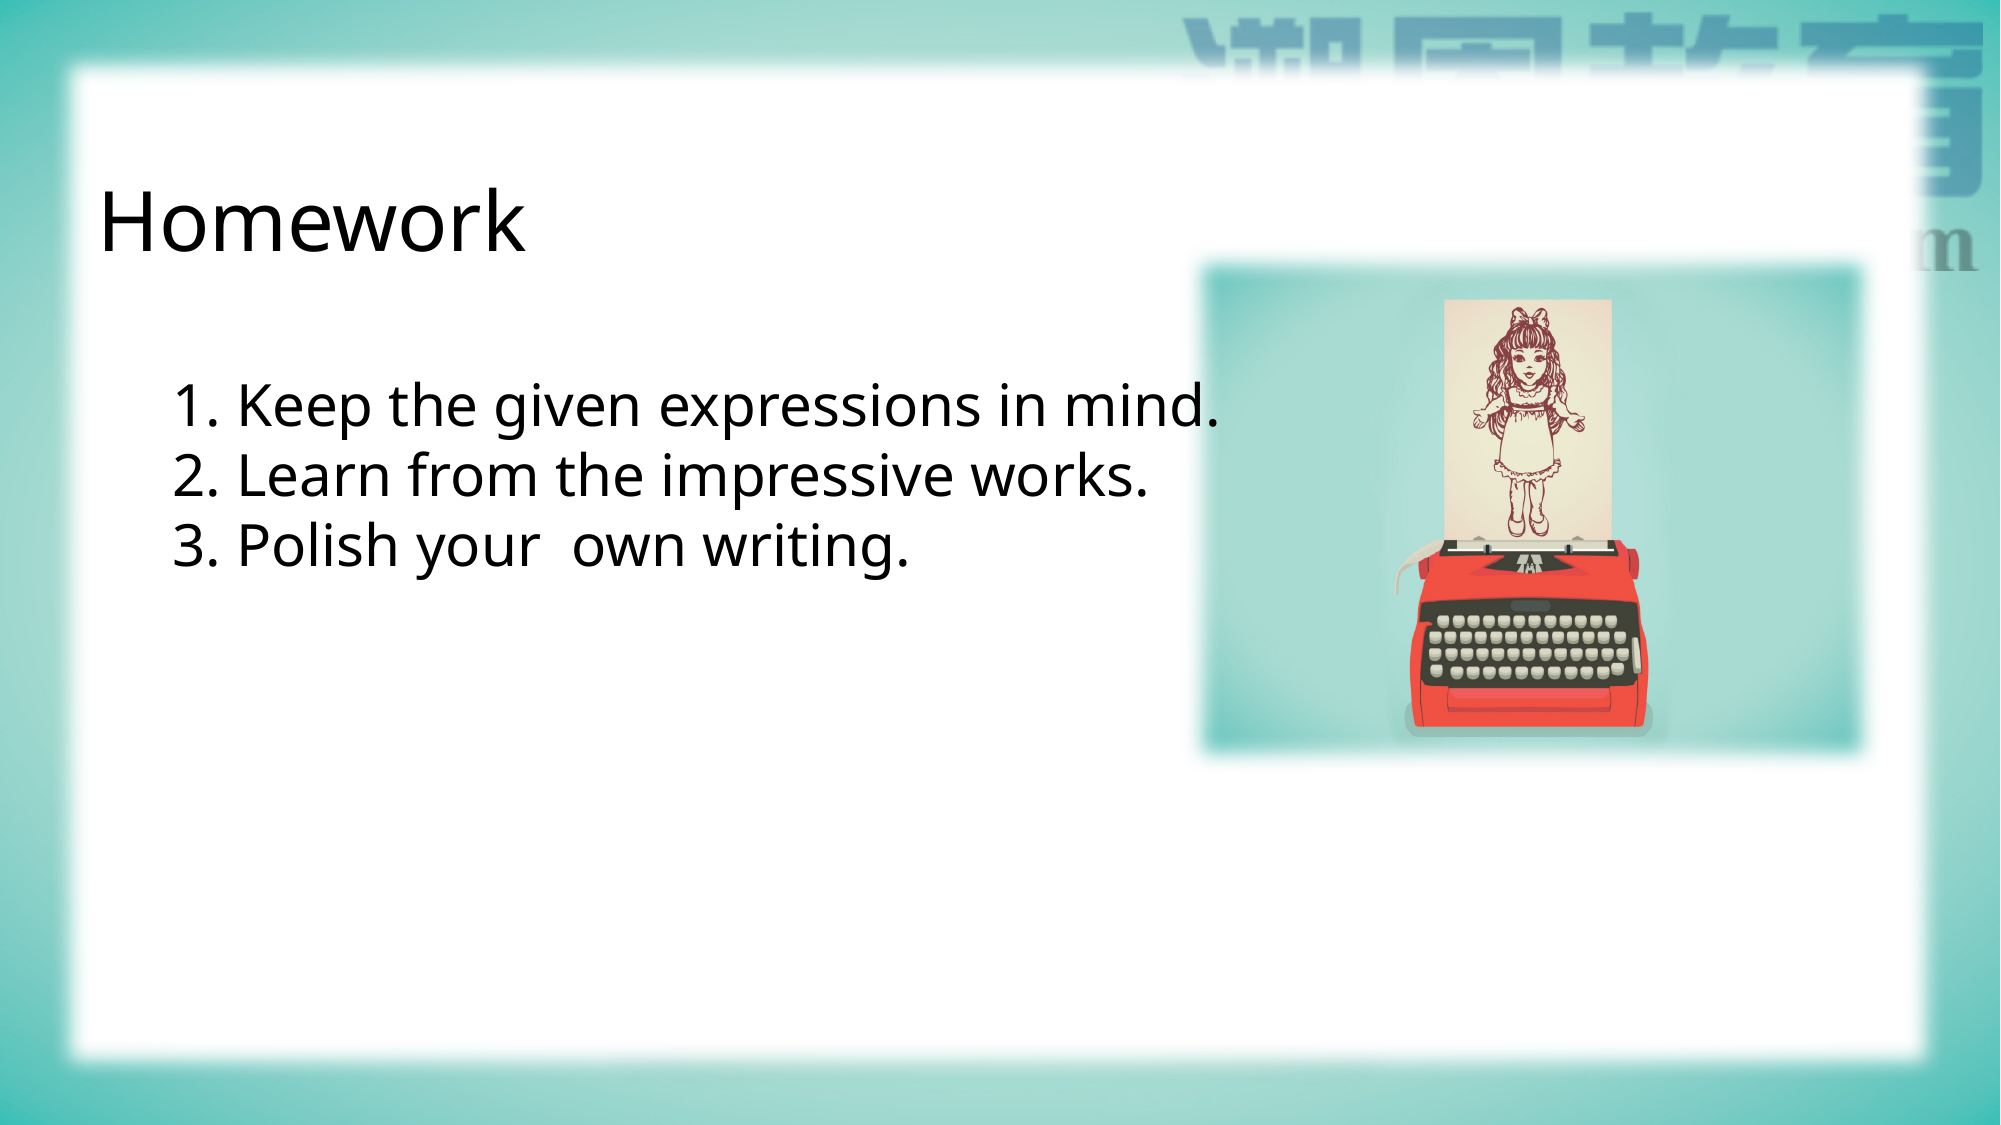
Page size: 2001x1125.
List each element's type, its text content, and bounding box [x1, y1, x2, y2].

text_box Homework 1. Keep the given expressions in mind. 2. Learn from the impressive works. 3. Polish your own writing. [82, 161, 1485, 586]
picture [0, 0, 2000, 1125]
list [1182, 244, 1882, 773]
